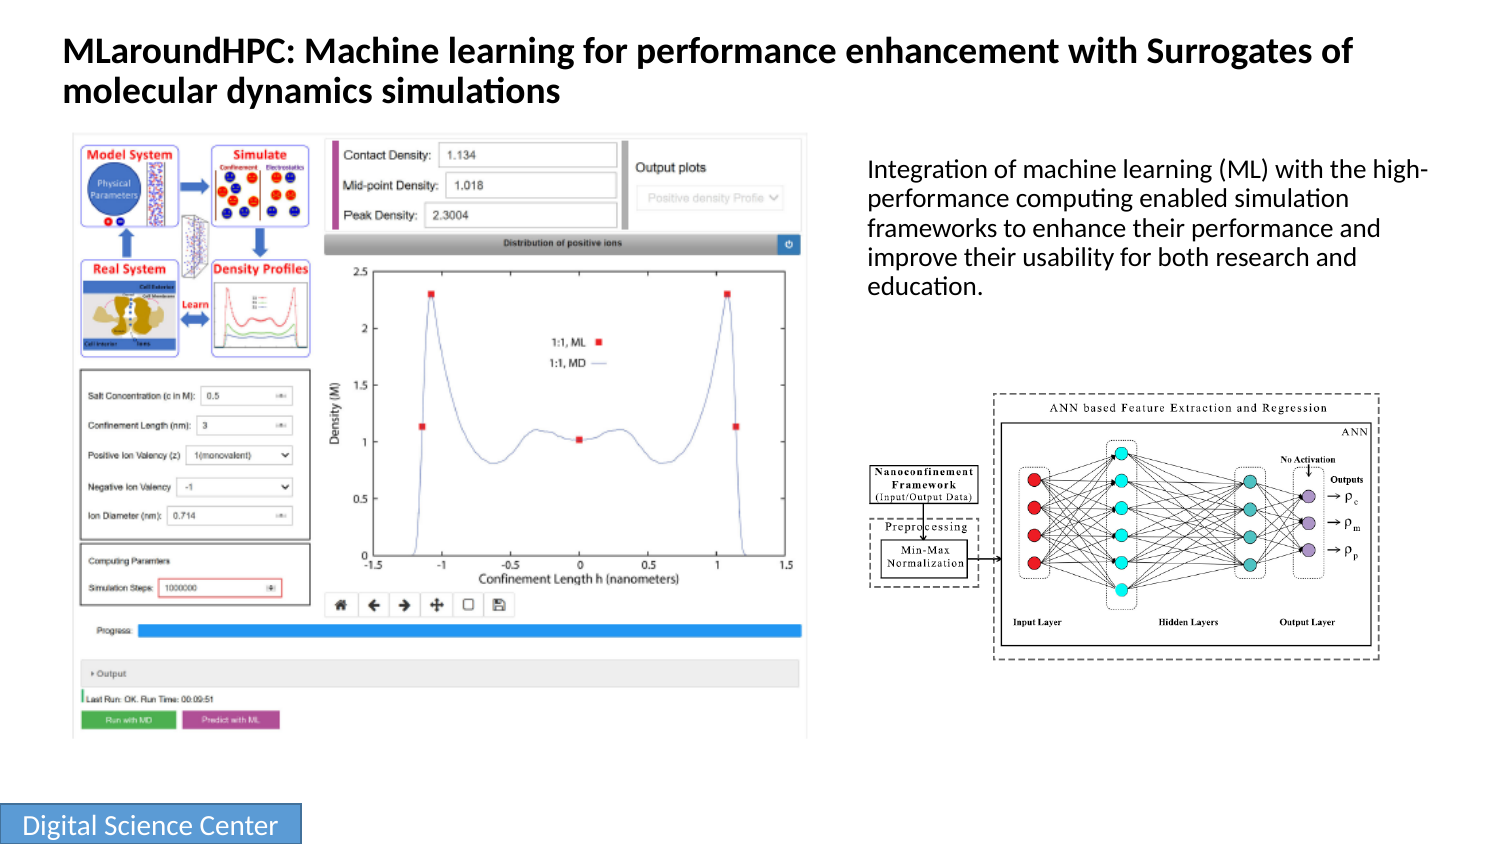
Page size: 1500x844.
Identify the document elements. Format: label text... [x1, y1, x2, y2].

picture [856, 384, 1395, 671]
list Integration of machine learning (ML) with the high-performance computing enabled simulation frameworks to enhance their performance and improve their usability for both research and education. [837, 144, 1486, 356]
title MLaroundHPC: Machine learning for performance enhancement with Surrogates of molecular dynamics simulations [51, 19, 1449, 136]
picture [50, 122, 817, 752]
